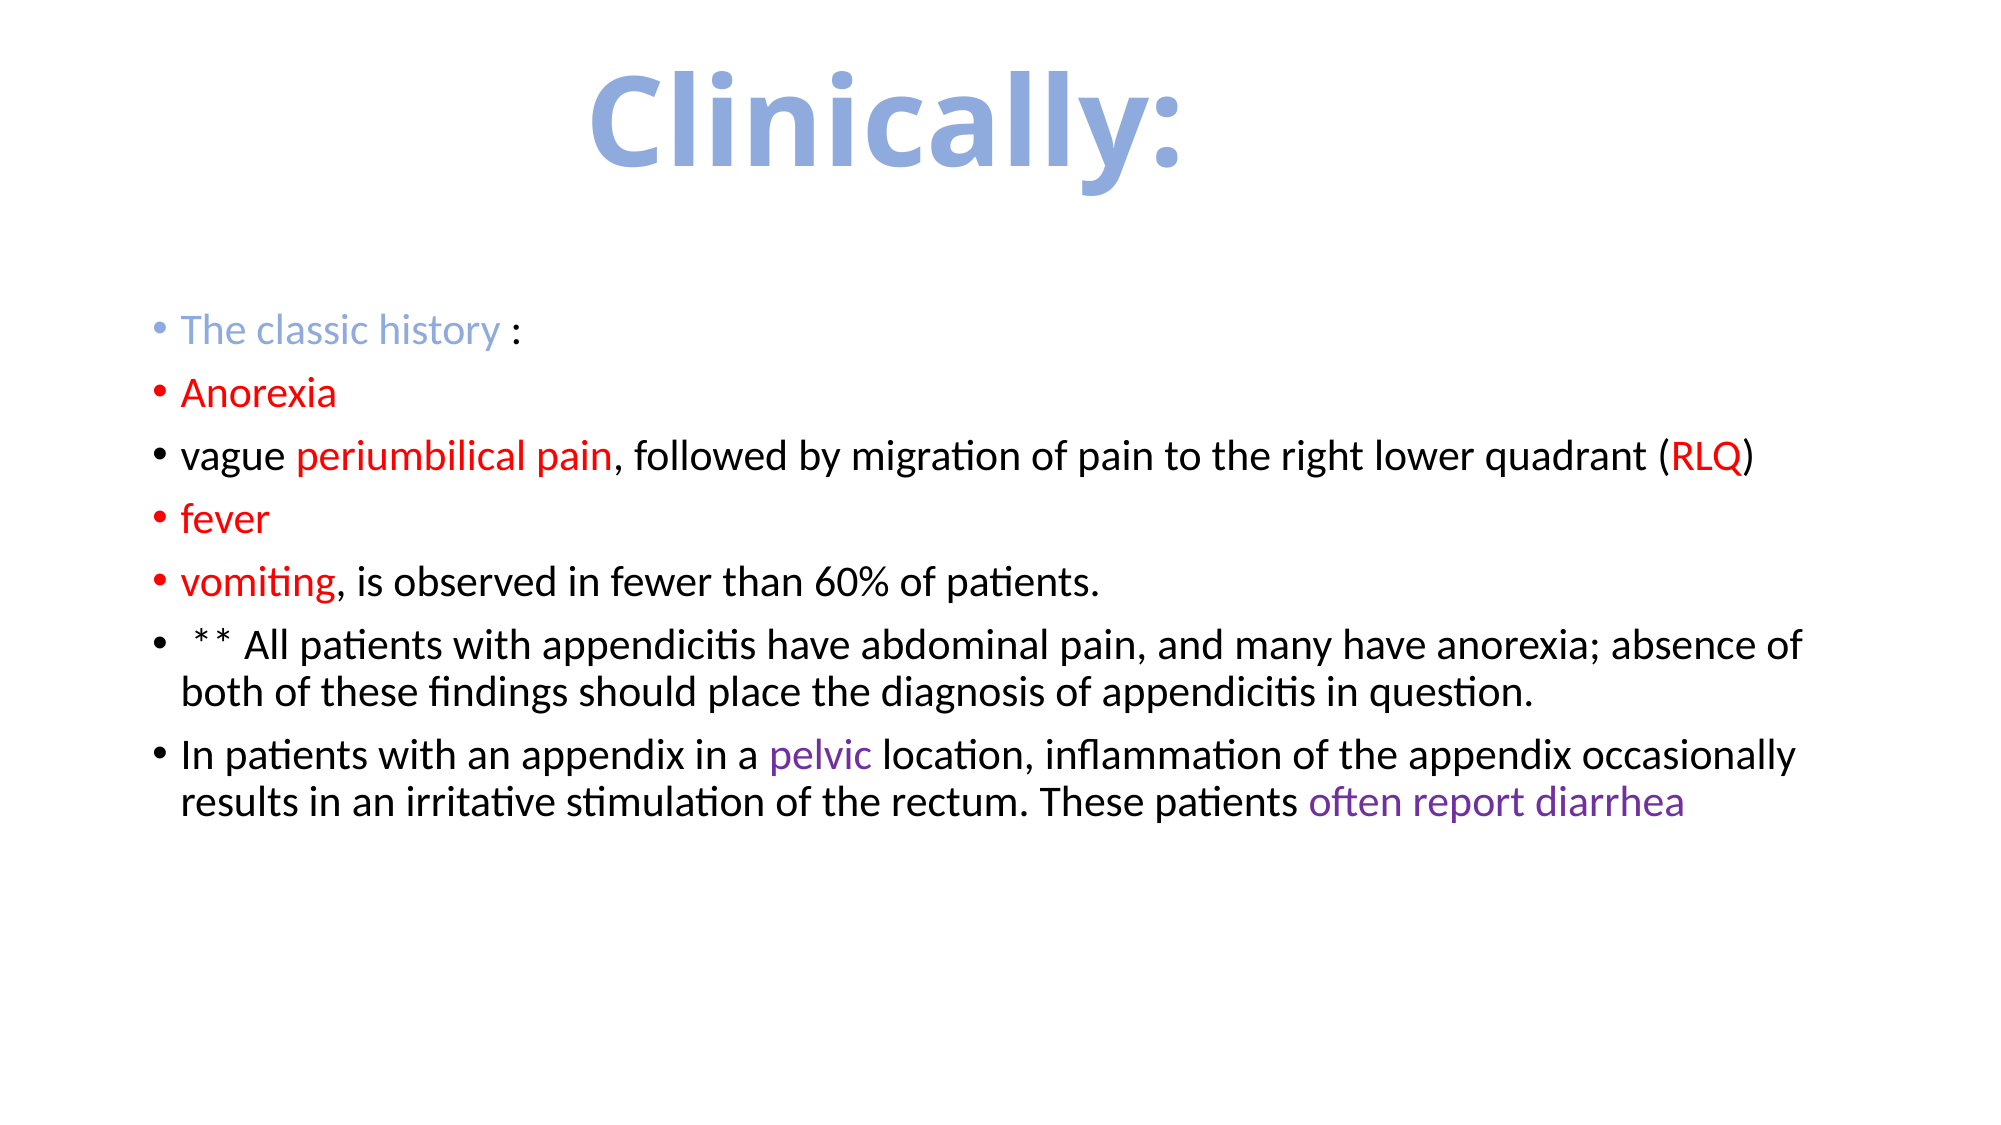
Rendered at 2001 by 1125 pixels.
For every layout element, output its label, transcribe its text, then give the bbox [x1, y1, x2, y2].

list The classic history : Anorexia vague periumbilical pain, followed by migration of pain to the right lower quadrant (RLQ) fever vomiting, is observed in fewer than 60% of patients. ** All patients with appendicitis have abdominal pain, and many have anorexia; absence of both of these findings should place the diagnosis of appendicitis in question. In patients with an appendix in a pelvic location, inflammation of the appendix occasionally results in an irritative stimulation of the rectum. These patients often report diarrhea [137, 299, 1863, 1014]
title Clinically: [23, 17, 1749, 235]
